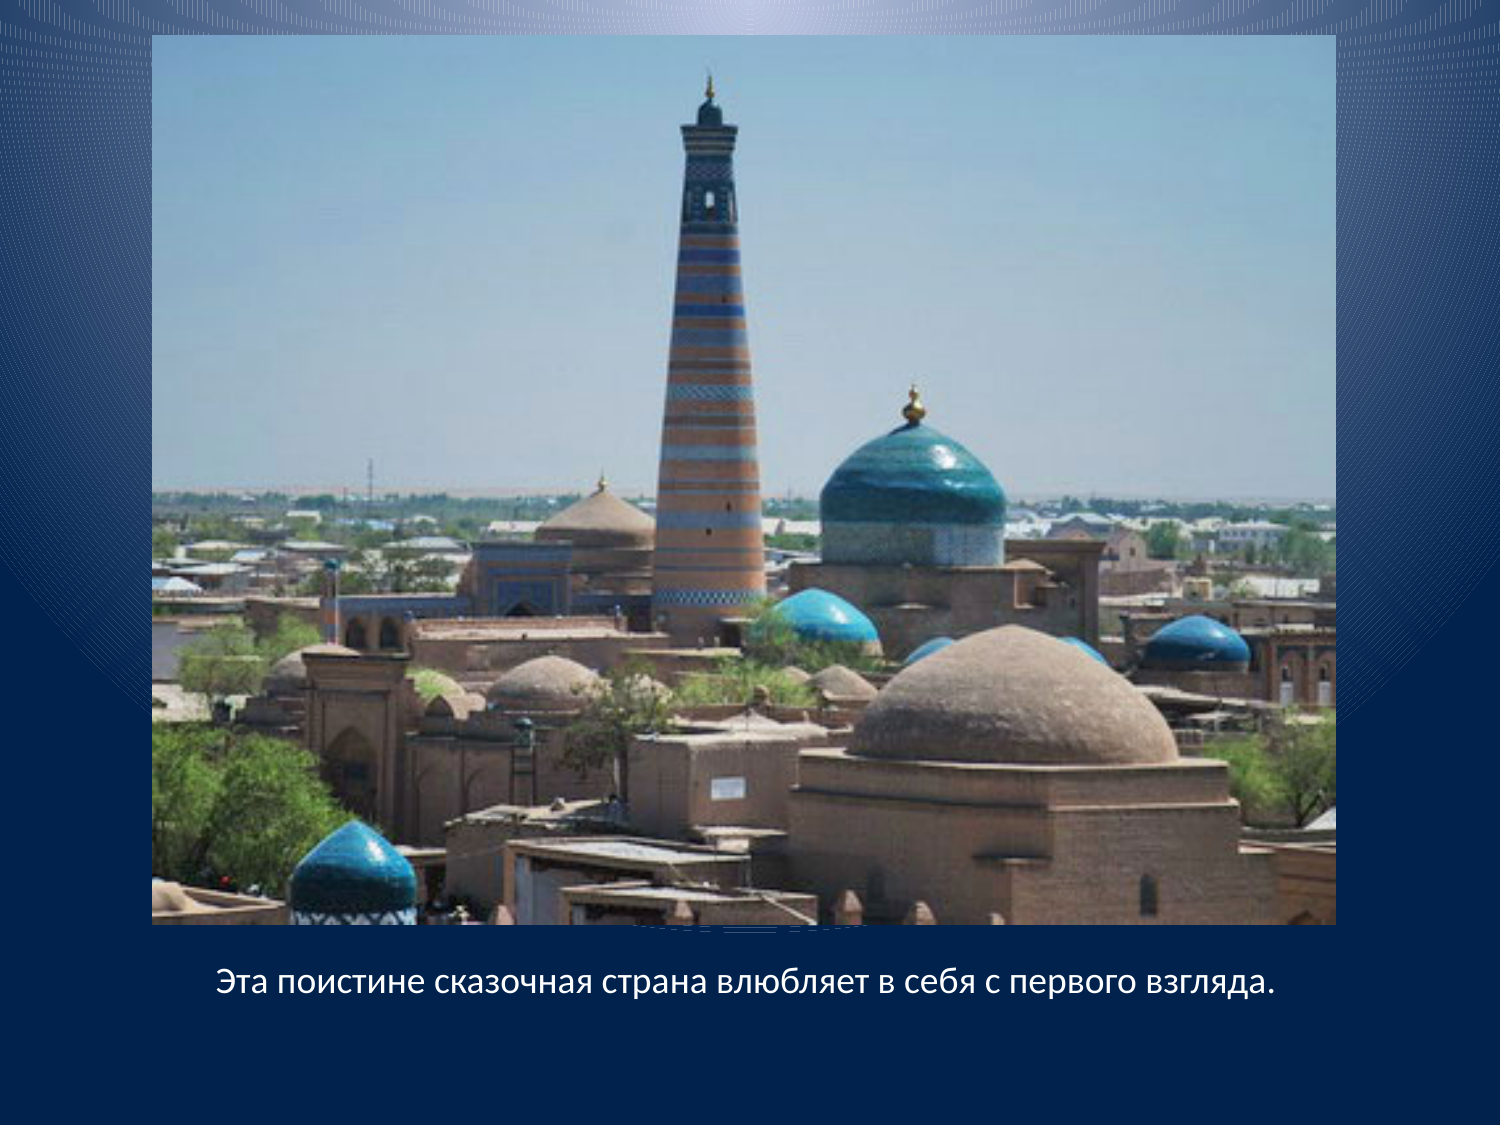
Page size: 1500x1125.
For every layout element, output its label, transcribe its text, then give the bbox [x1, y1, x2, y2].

picture [152, 34, 1337, 925]
text_box Эта поистине сказочная страна влюбляет в себя с первого взгляда. [200, 949, 1293, 1009]
